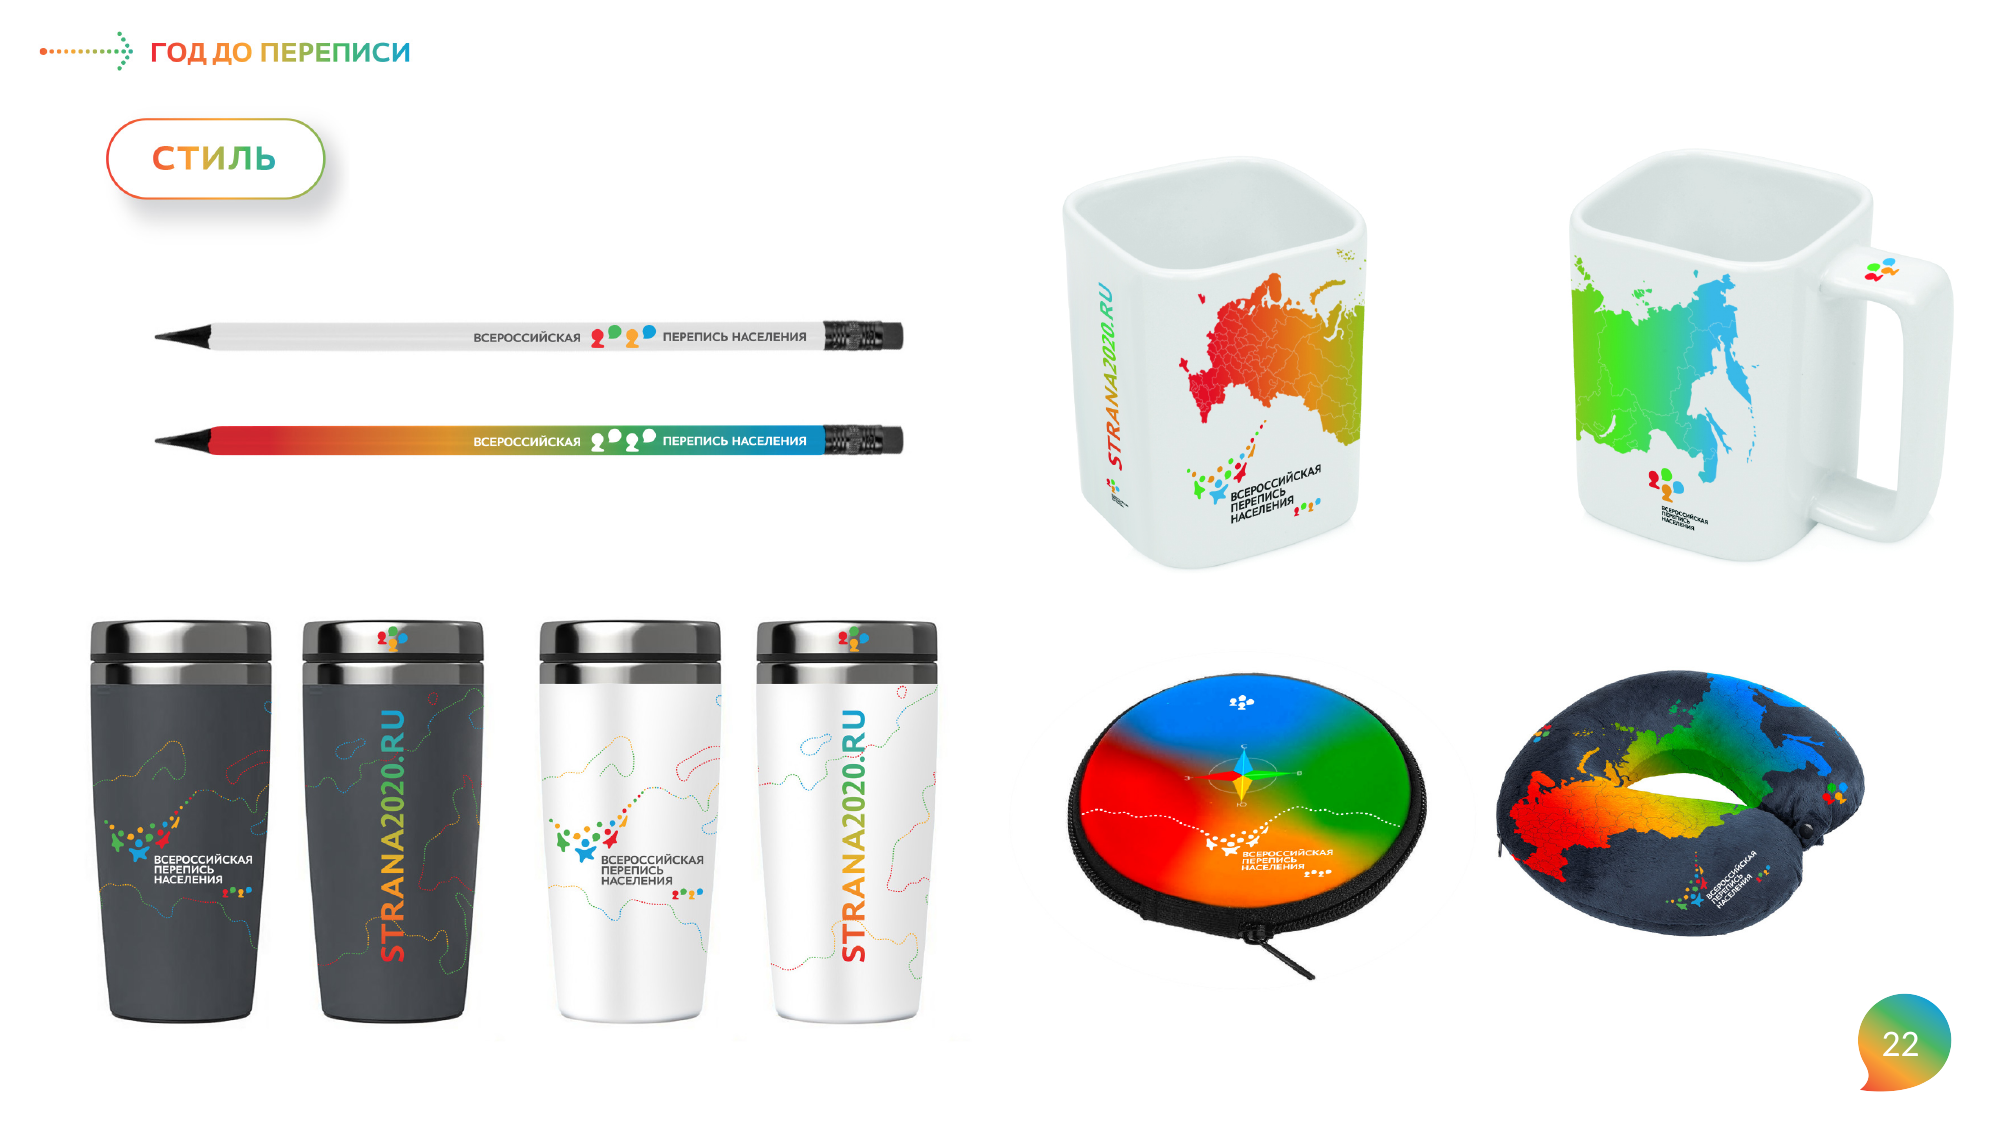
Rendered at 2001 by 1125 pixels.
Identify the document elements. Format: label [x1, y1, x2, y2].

picture [2, 3, 1980, 1125]
text_box [1811, 969, 1997, 1125]
